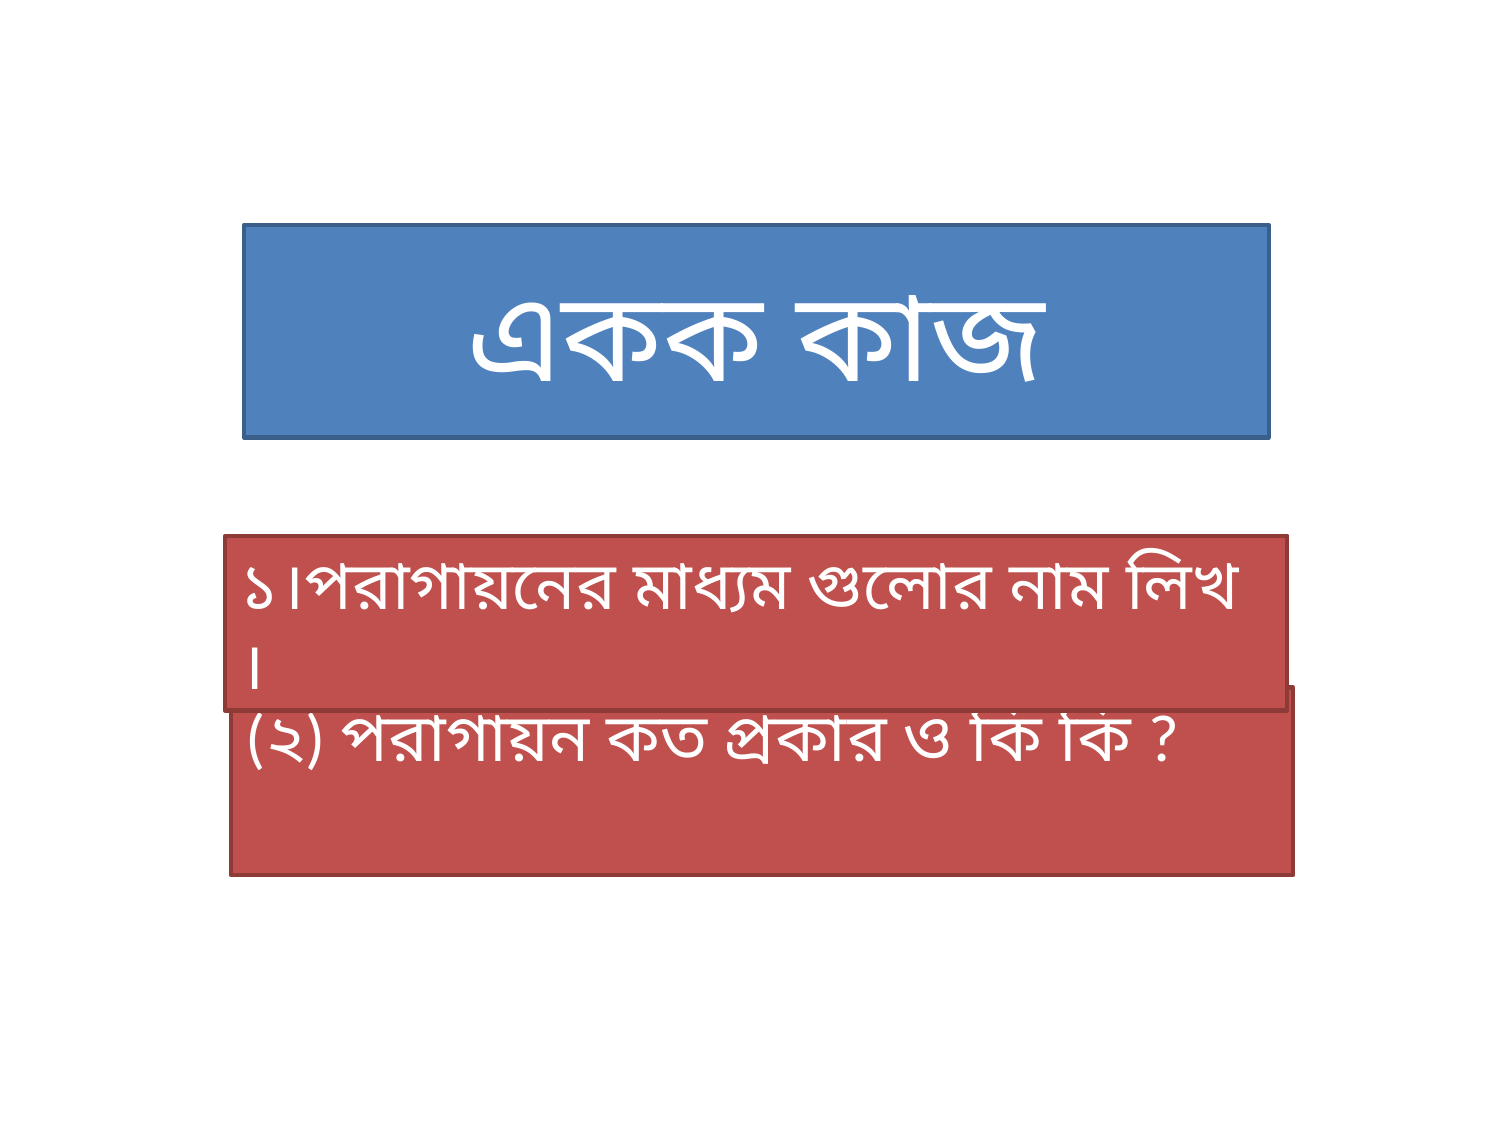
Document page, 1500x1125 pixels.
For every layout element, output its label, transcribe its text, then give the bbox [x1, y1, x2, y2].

text_box ১।পরাগায়নের মাধ্যম গুলোর নাম লিখ । [223, 534, 1289, 713]
title একক কাজ [242, 223, 1271, 440]
list (২) পরাগায়ন কত প্রকার ও কি কি ? [229, 685, 1295, 877]
